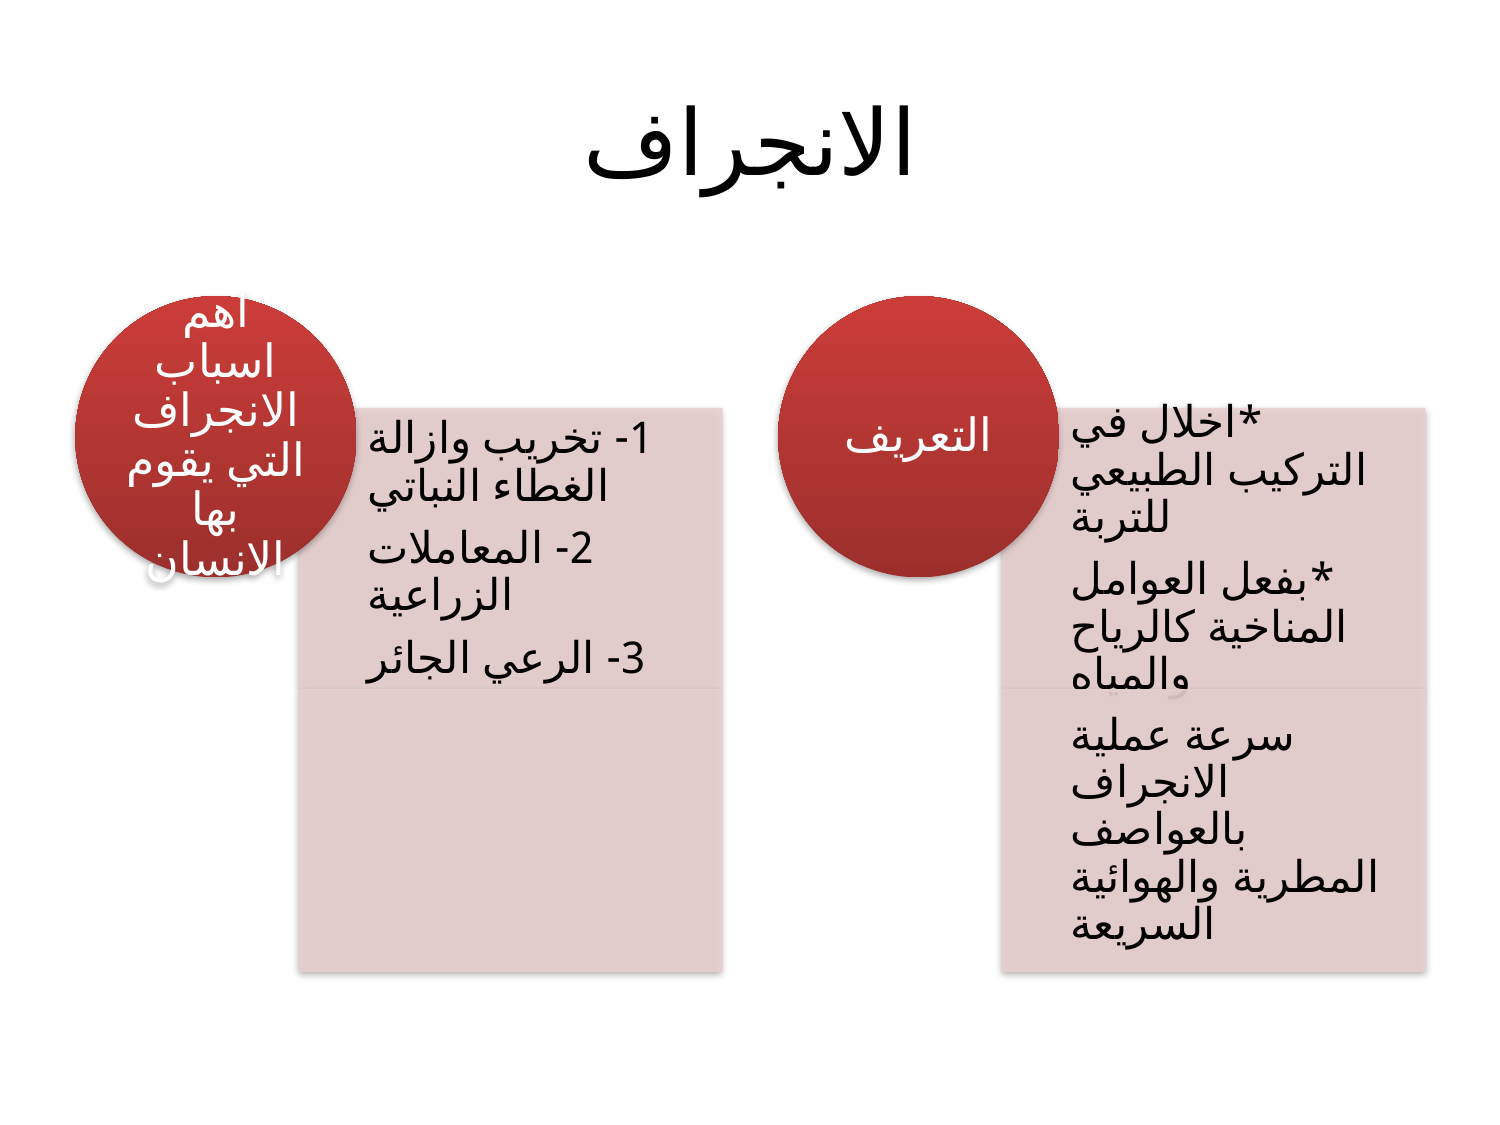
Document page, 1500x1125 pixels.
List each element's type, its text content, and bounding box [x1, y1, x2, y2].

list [74, 262, 1426, 1006]
title الانجراف [75, 45, 1425, 233]
